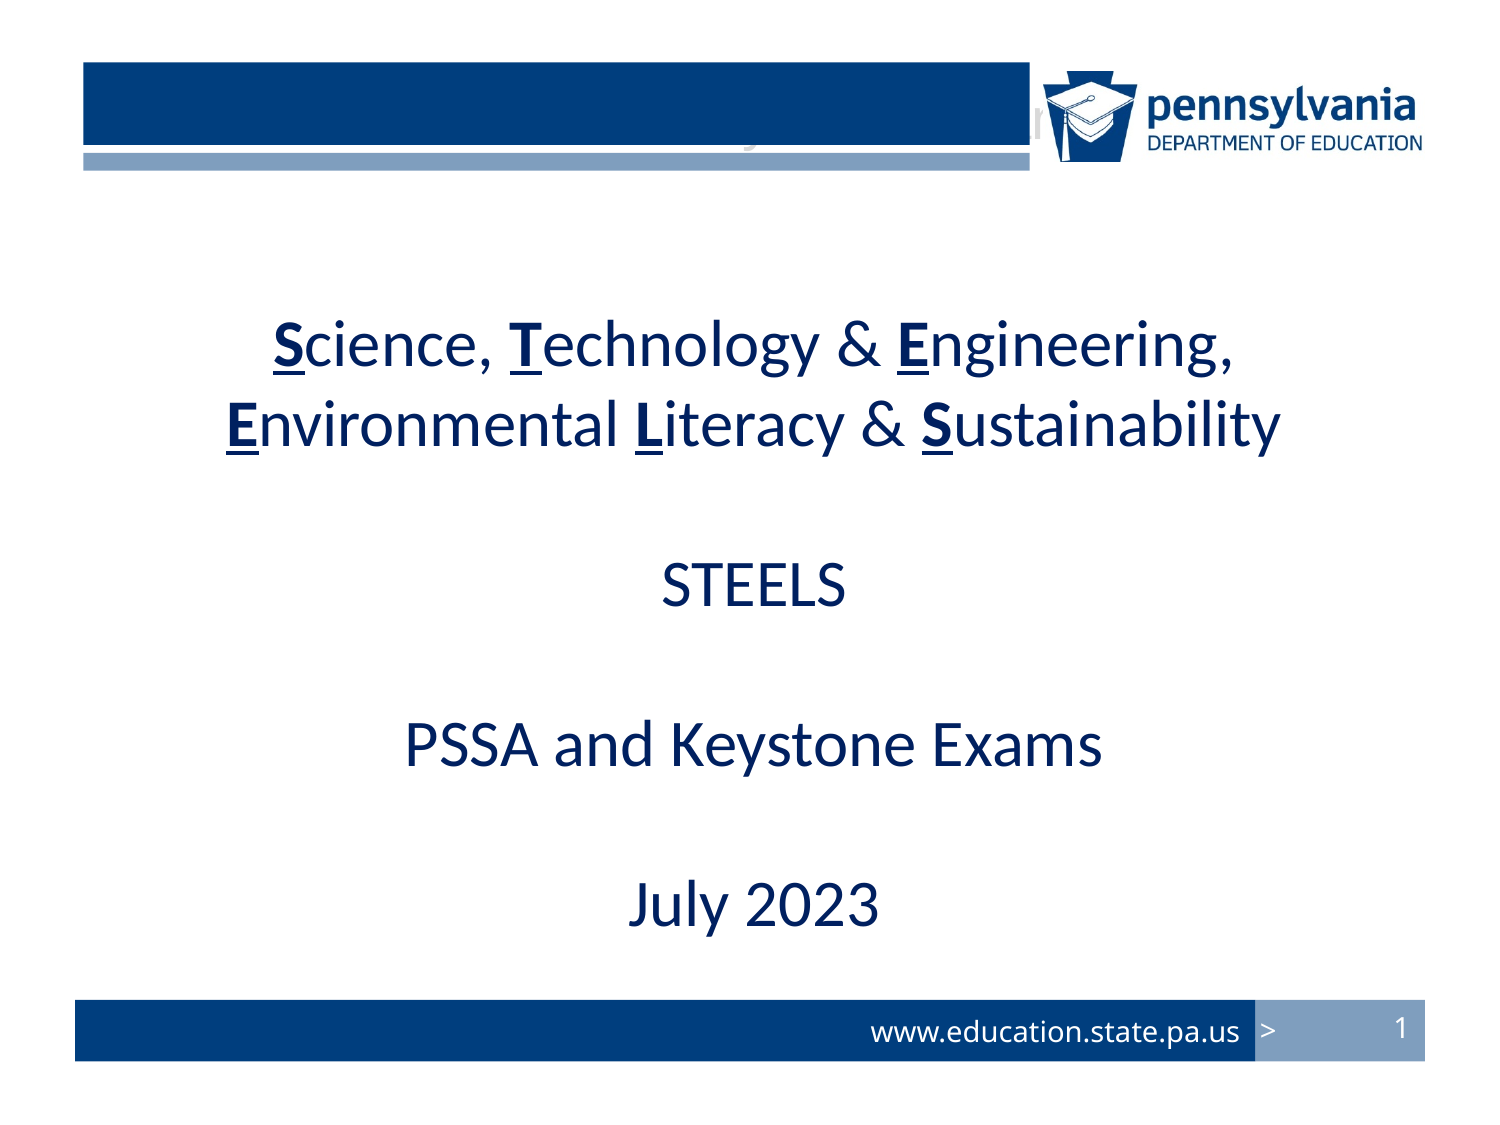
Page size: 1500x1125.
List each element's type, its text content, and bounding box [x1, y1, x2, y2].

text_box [83, 62, 1426, 171]
text_box Science, Technology & Engineering, Environmental Literacy & Sustainability STEELS PSSA and Keystone Exams July 2023 [83, 212, 1425, 947]
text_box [74, 998, 1426, 1063]
title PSSA and Keystone Exams [75, 45, 1425, 188]
